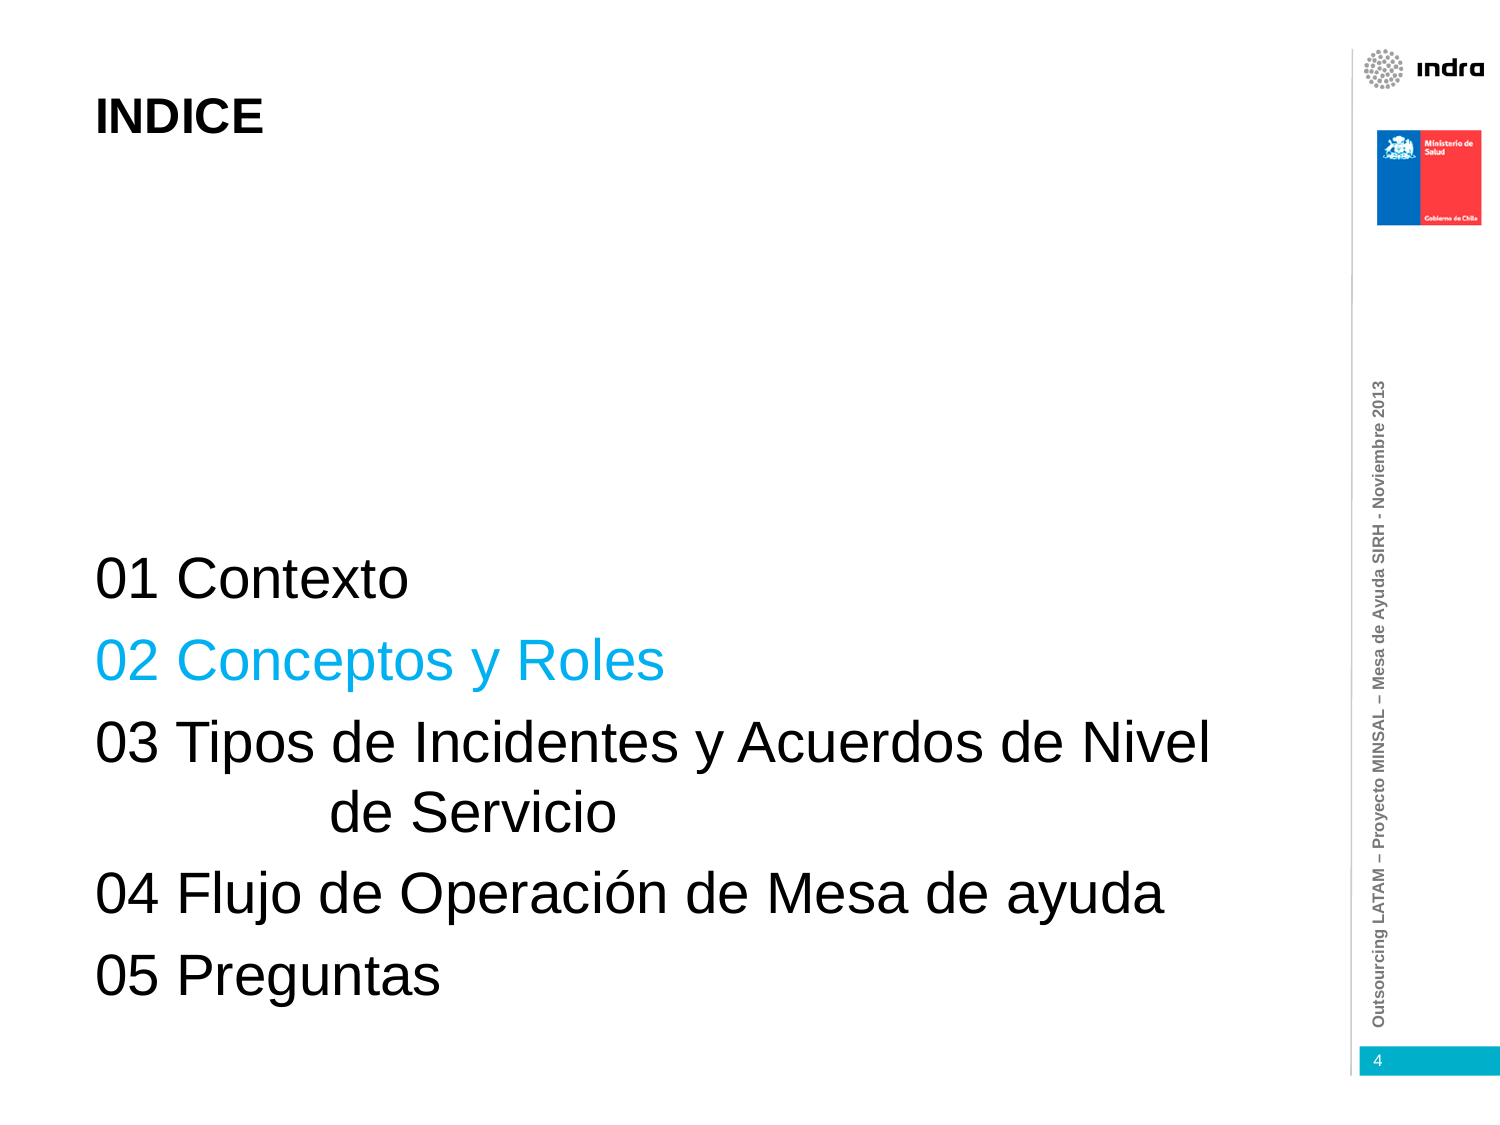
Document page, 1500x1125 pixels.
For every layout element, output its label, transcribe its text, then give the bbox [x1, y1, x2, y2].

picture [1377, 130, 1482, 226]
text_box 01 Contexto 02 Conceptos y Roles 03 Tipos de Incidentes y Acuerdos de Nivel de Servicio 04 Flujo de Operación de Mesa de ayuda 05 Preguntas [80, 314, 1317, 1085]
text_box INDICE [80, 87, 1317, 310]
picture [1364, 49, 1484, 89]
slide_number 4 [1358, 1042, 1500, 1079]
